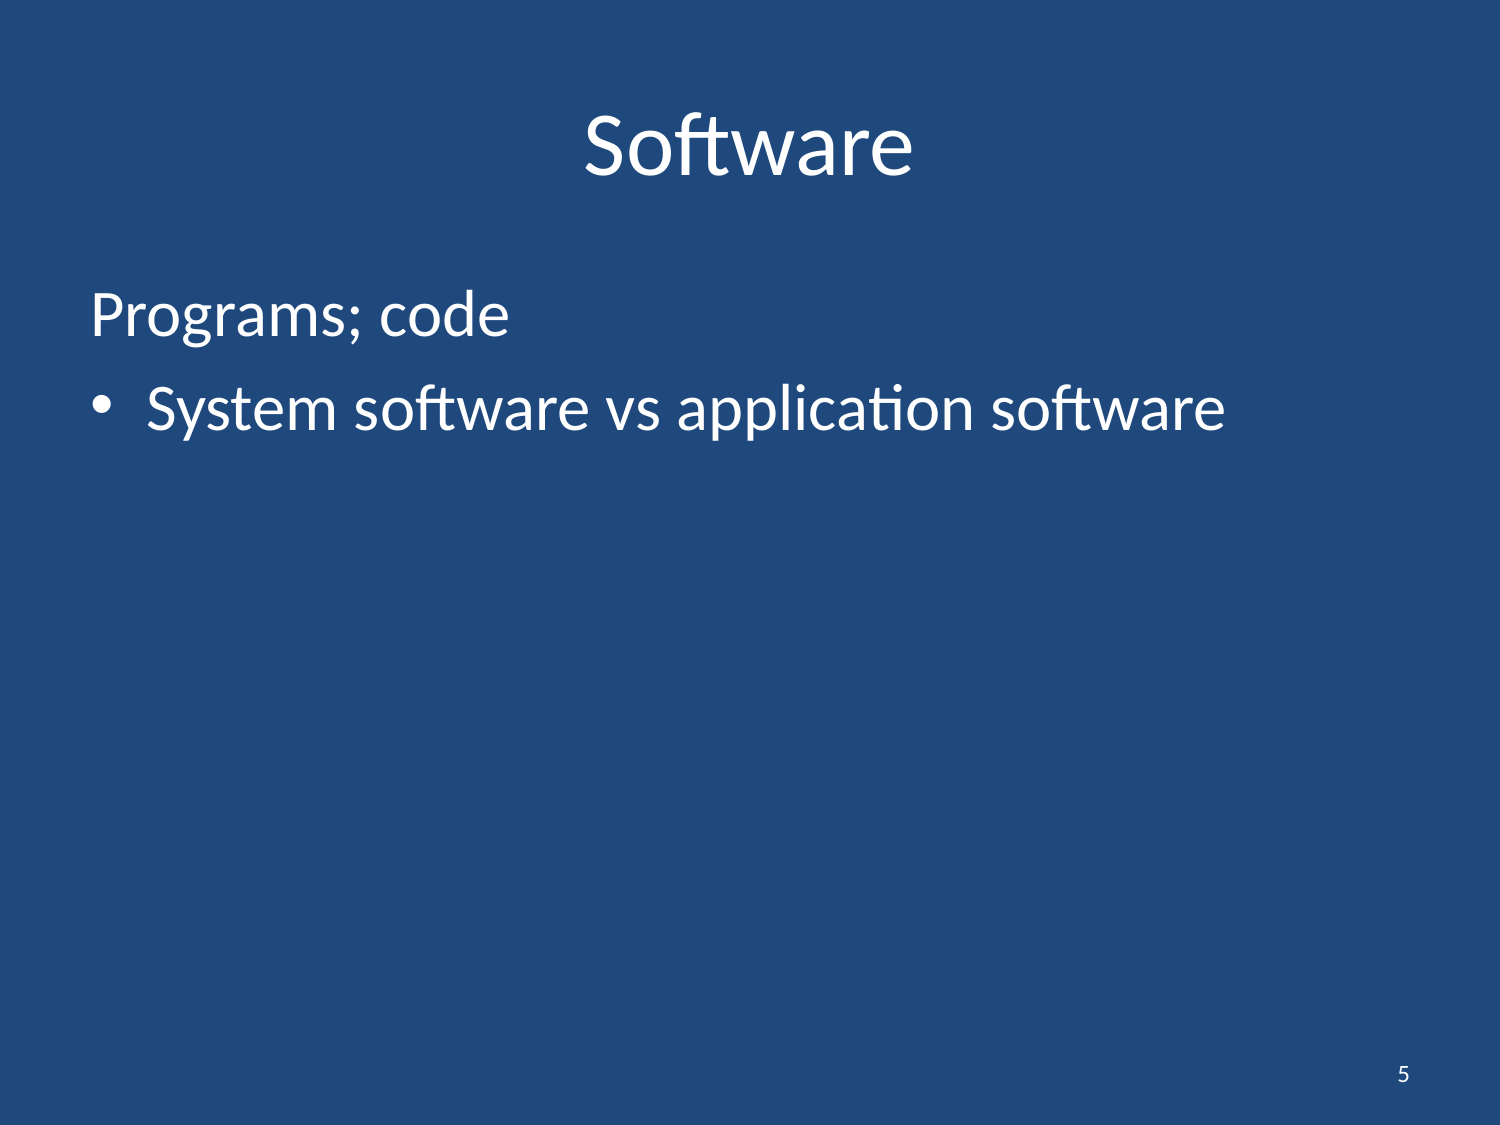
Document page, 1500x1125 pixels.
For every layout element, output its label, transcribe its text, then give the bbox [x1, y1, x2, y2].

list Programs; code System software vs application software [75, 262, 1425, 1005]
slide_number 5 [1074, 1042, 1425, 1103]
title Software [75, 45, 1425, 233]
